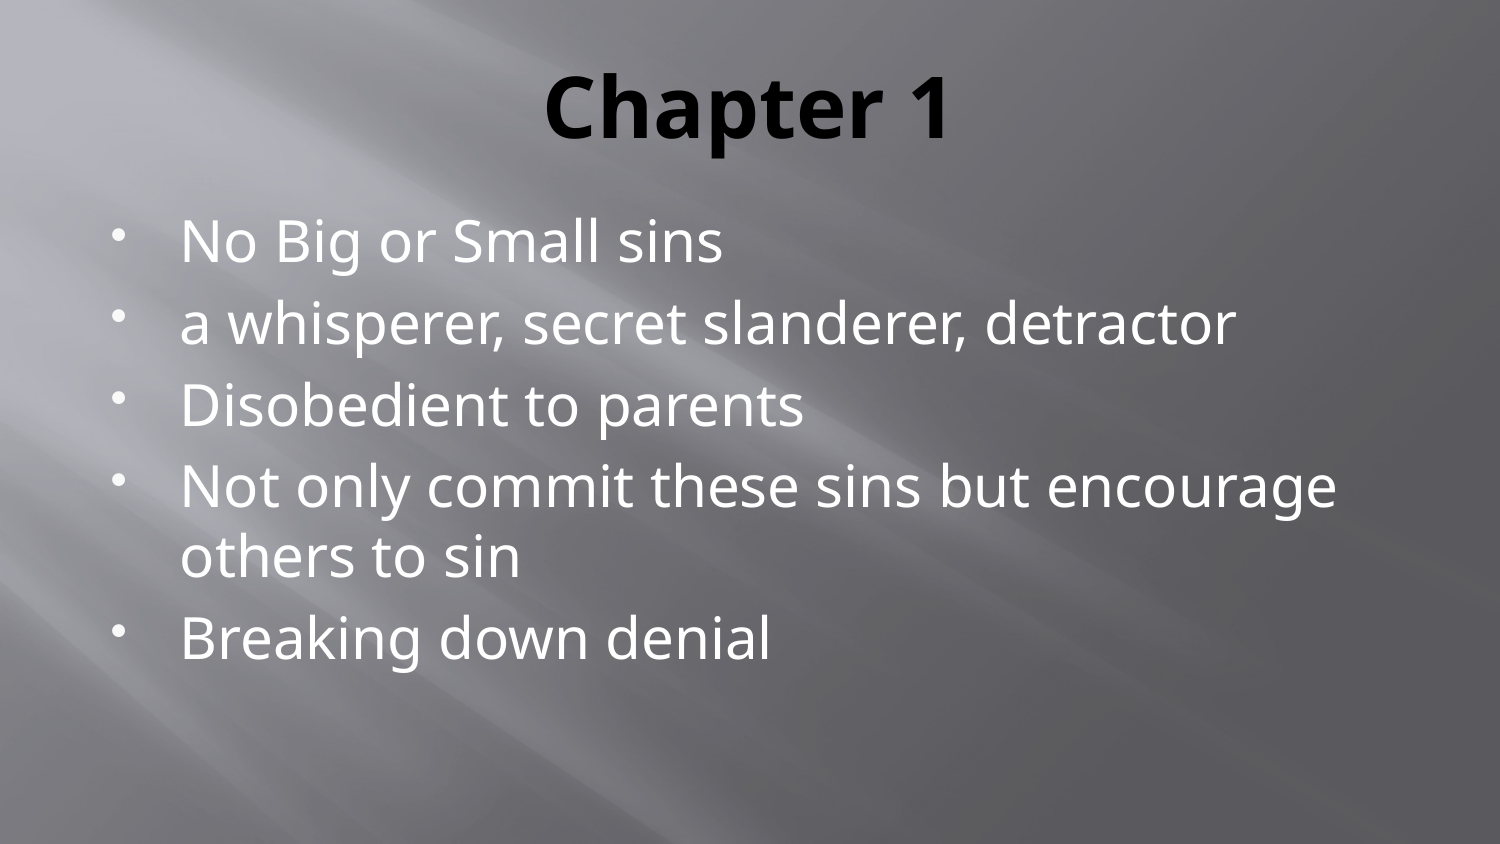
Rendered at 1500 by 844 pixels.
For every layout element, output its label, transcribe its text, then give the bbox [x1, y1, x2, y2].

title Chapter 1 [75, 33, 1425, 175]
list No Big or Small sins a whisperer, secret slanderer, detractor Disobedient to parents Not only commit these sins but encourage others to sin Breaking down denial [75, 196, 1425, 777]
